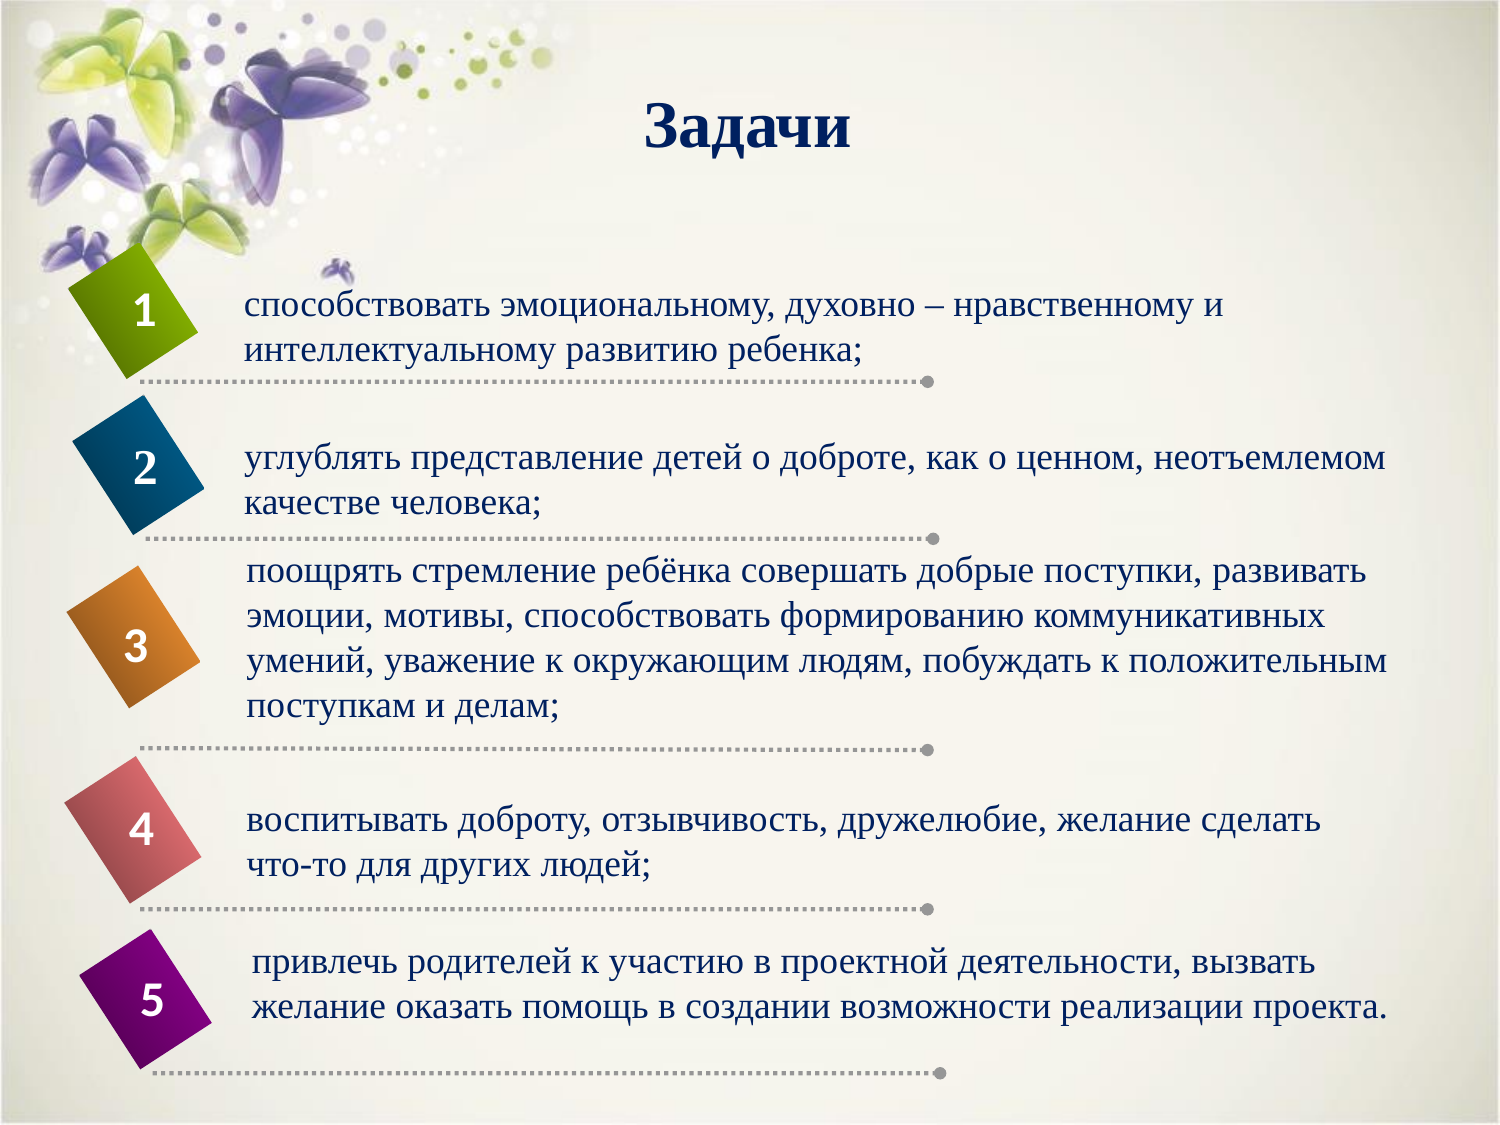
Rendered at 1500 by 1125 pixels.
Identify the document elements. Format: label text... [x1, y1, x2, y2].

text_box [90, 256, 1466, 382]
picture [0, 0, 1500, 1125]
title Задачи [100, 52, 1395, 201]
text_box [90, 538, 1409, 751]
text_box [95, 408, 1409, 538]
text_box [102, 928, 1436, 1074]
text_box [90, 769, 1397, 910]
